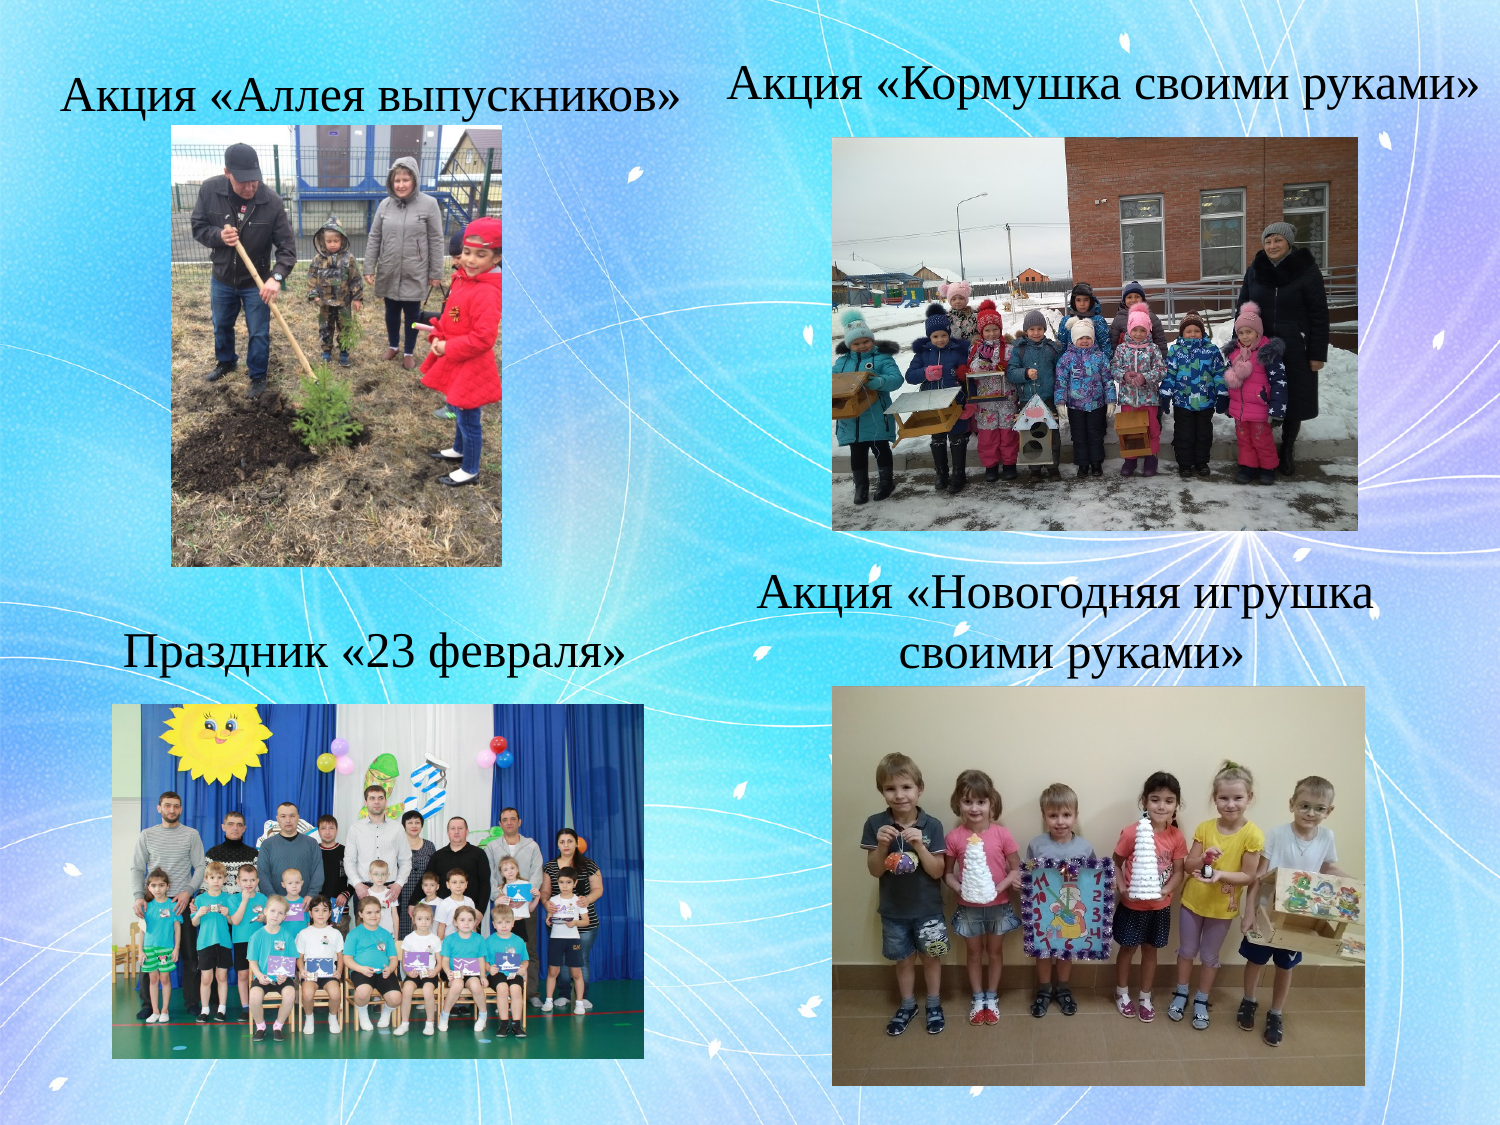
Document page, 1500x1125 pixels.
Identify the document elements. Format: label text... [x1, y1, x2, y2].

text_box Акция «Кормушка своими руками» [711, 42, 1496, 118]
text_box Акция «Новогодняя игрушка своими руками» [741, 550, 1390, 686]
text_box Акция «Аллея выпускников» [44, 54, 697, 130]
text_box Праздник «23 февраля» [0, 609, 750, 685]
picture [0, 0, 1500, 1125]
